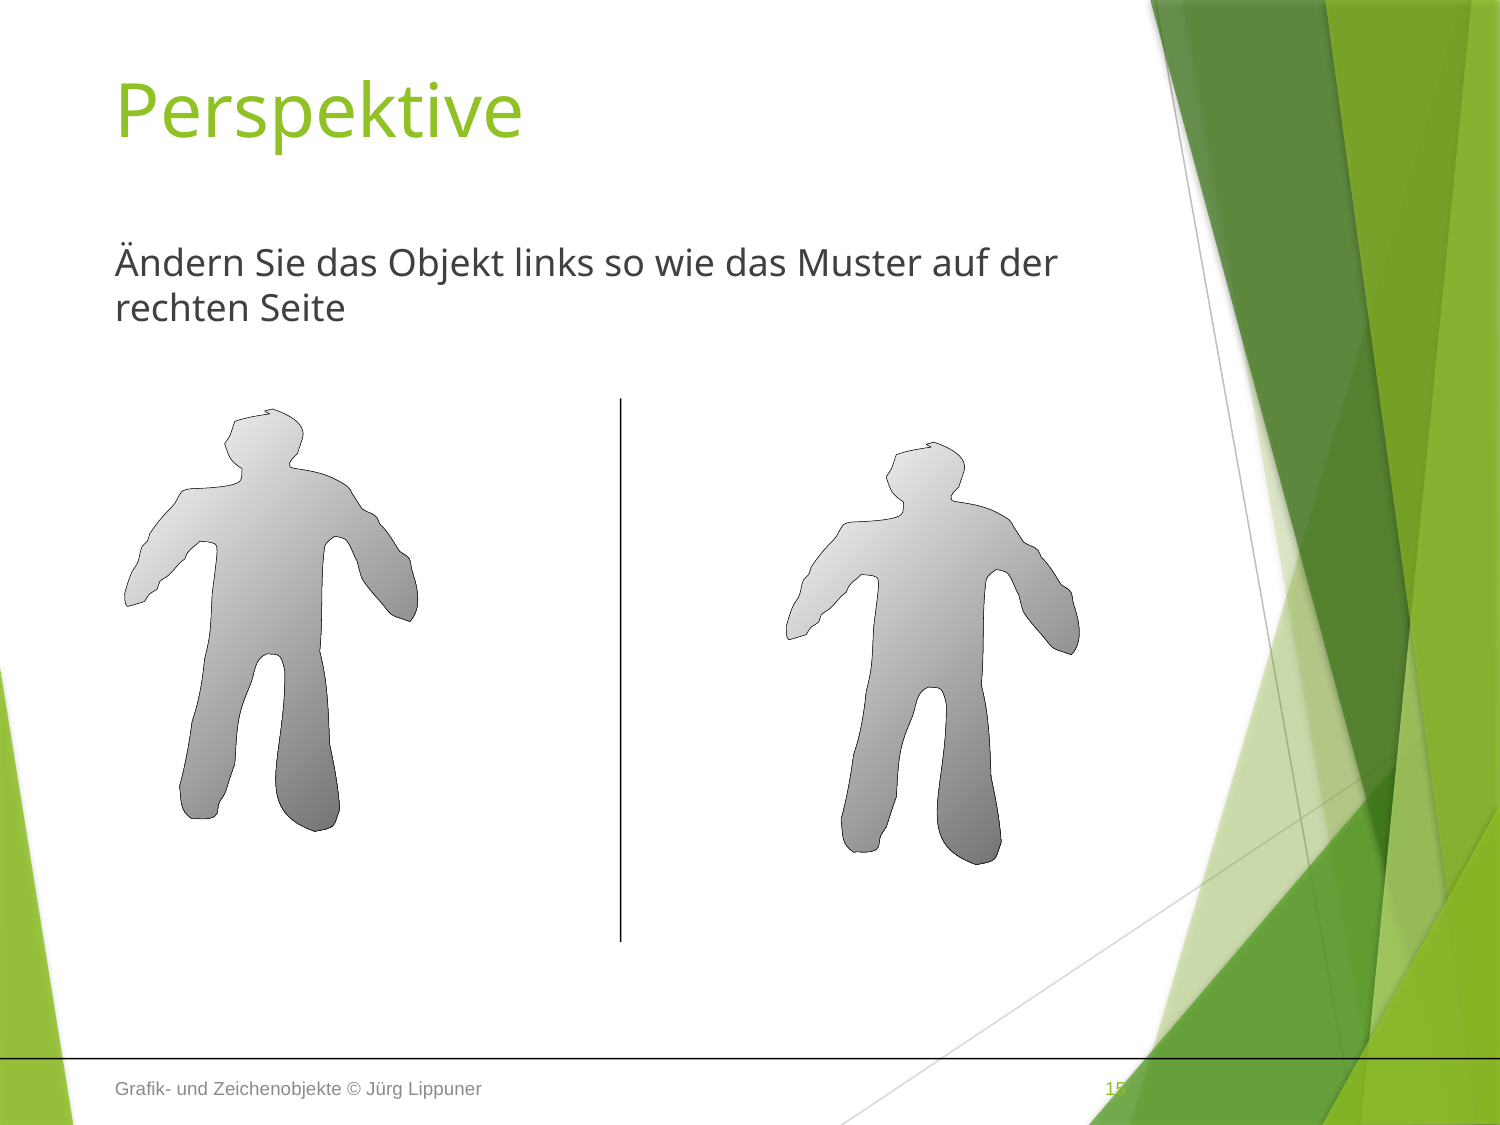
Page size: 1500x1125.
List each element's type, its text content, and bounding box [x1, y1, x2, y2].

text_box [786, 442, 1080, 865]
footer Grafik- und Zeichenobjekte © Jürg Lippuner [99, 1057, 859, 1118]
title Perspektive [99, 54, 1142, 204]
slide_number 15 [1057, 1057, 1142, 1118]
text_box [124, 408, 418, 832]
list Ändern Sie das Objekt links so wie das Muster auf der rechten Seite [99, 231, 1142, 869]
